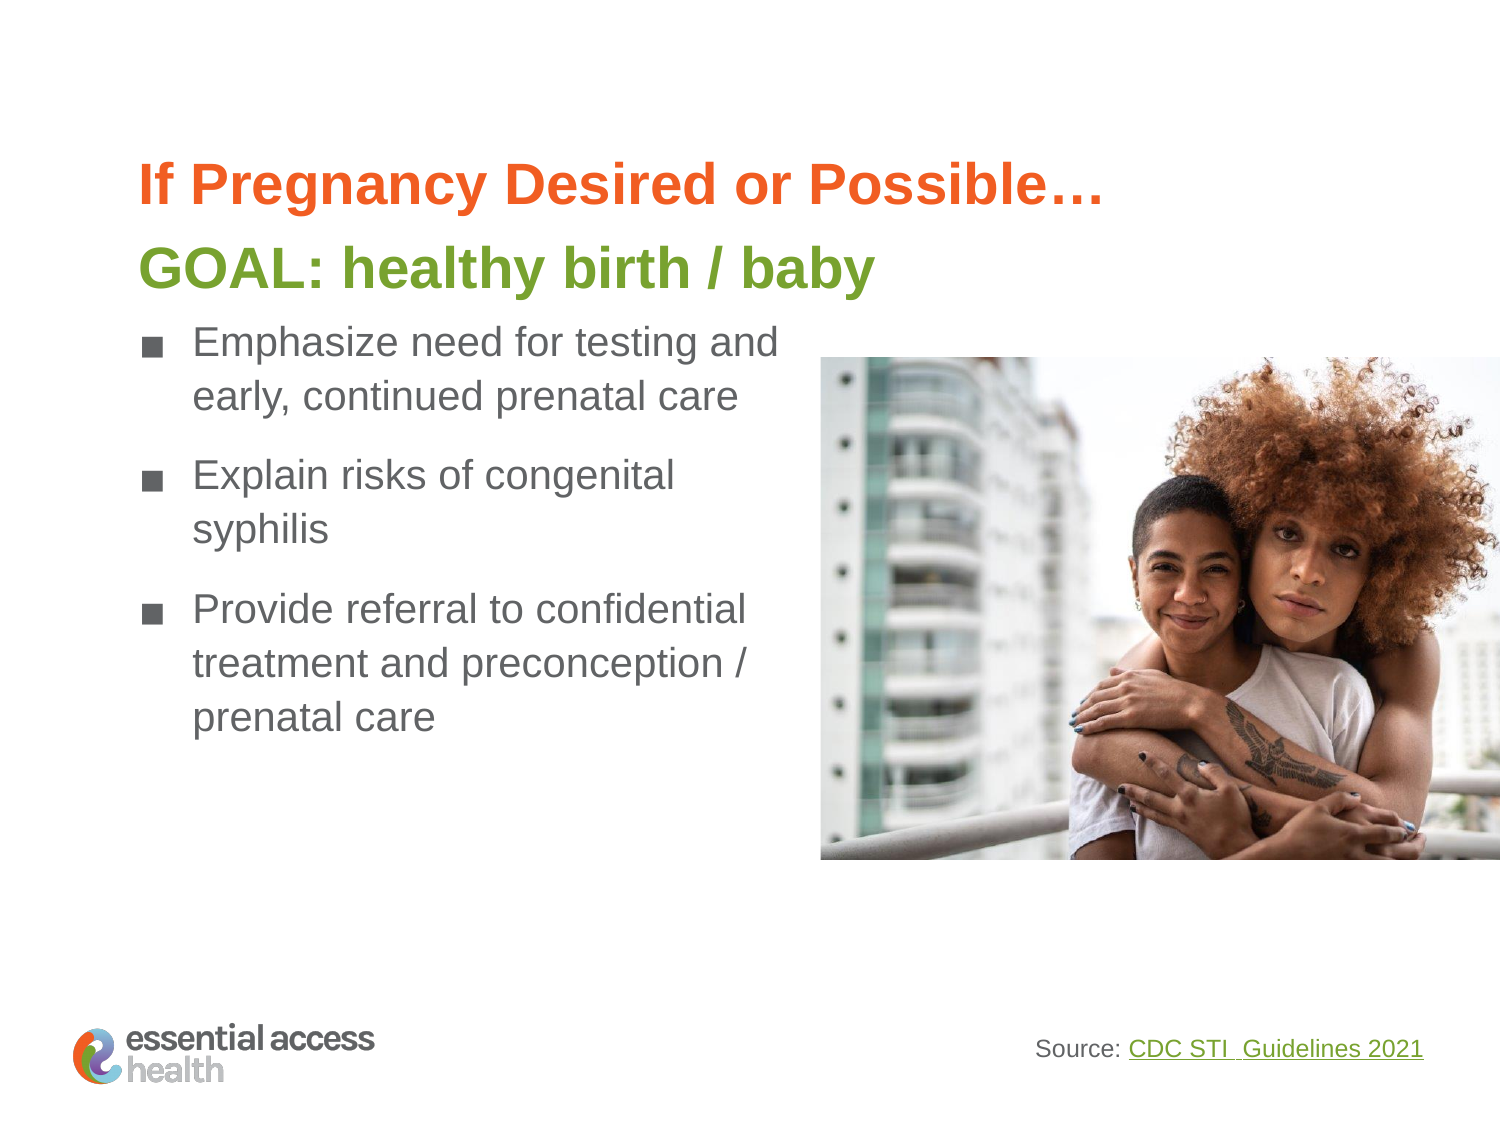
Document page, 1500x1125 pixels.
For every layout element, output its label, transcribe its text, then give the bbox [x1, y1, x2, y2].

picture [65, 1018, 389, 1089]
title If Pregnancy Desired or Possible… GOAL: healthy birth / baby [123, 124, 1132, 388]
picture [820, 356, 1500, 860]
list Emphasize need for testing and early, continued prenatal care Explain risks of congenital syphilis Provide referral to confidential treatment and preconception / prenatal care [123, 303, 813, 1033]
text_box Source: CDC STI Guidelines 2021 [1020, 1024, 1440, 1070]
